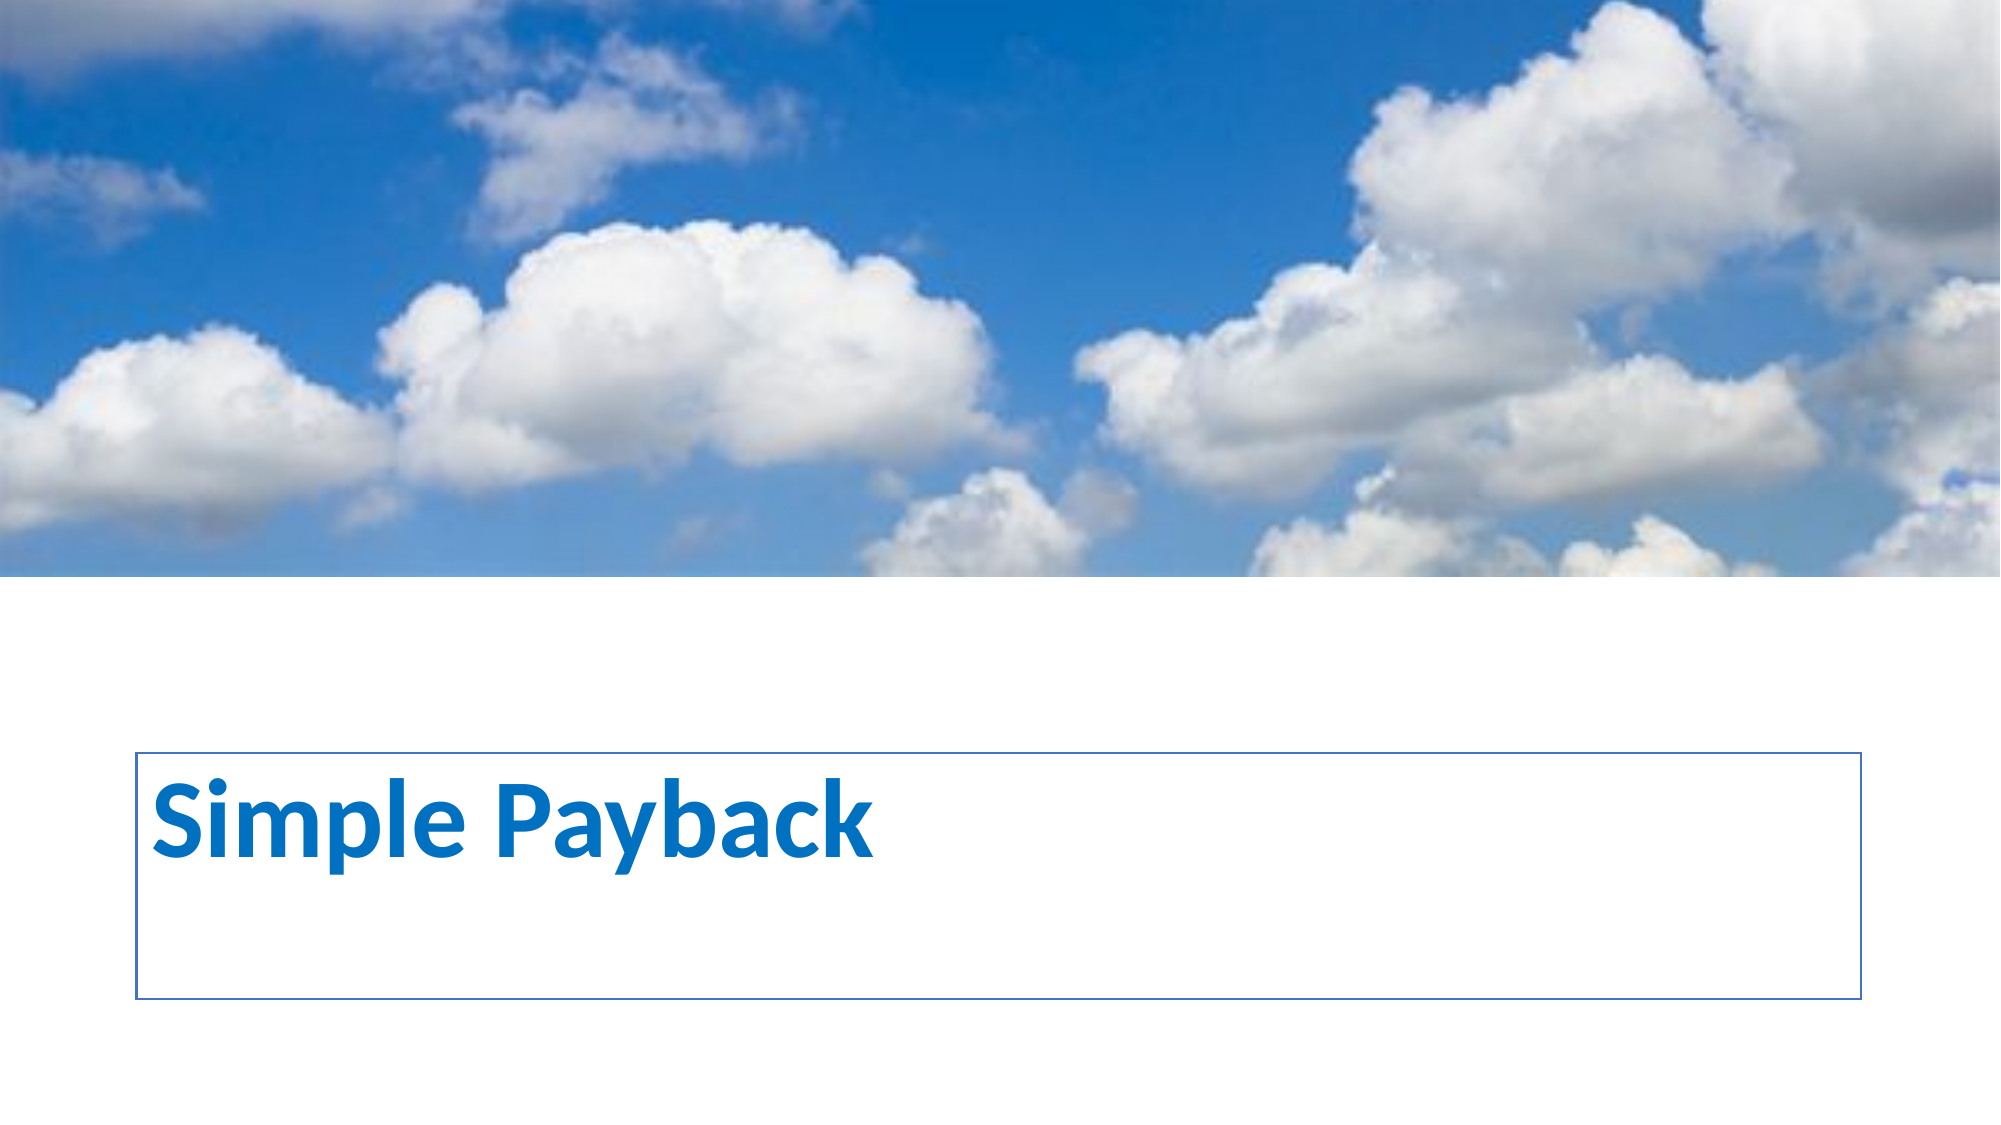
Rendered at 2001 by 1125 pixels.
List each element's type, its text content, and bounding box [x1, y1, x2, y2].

list Simple Payback [135, 752, 1862, 1000]
picture [0, 0, 2000, 577]
